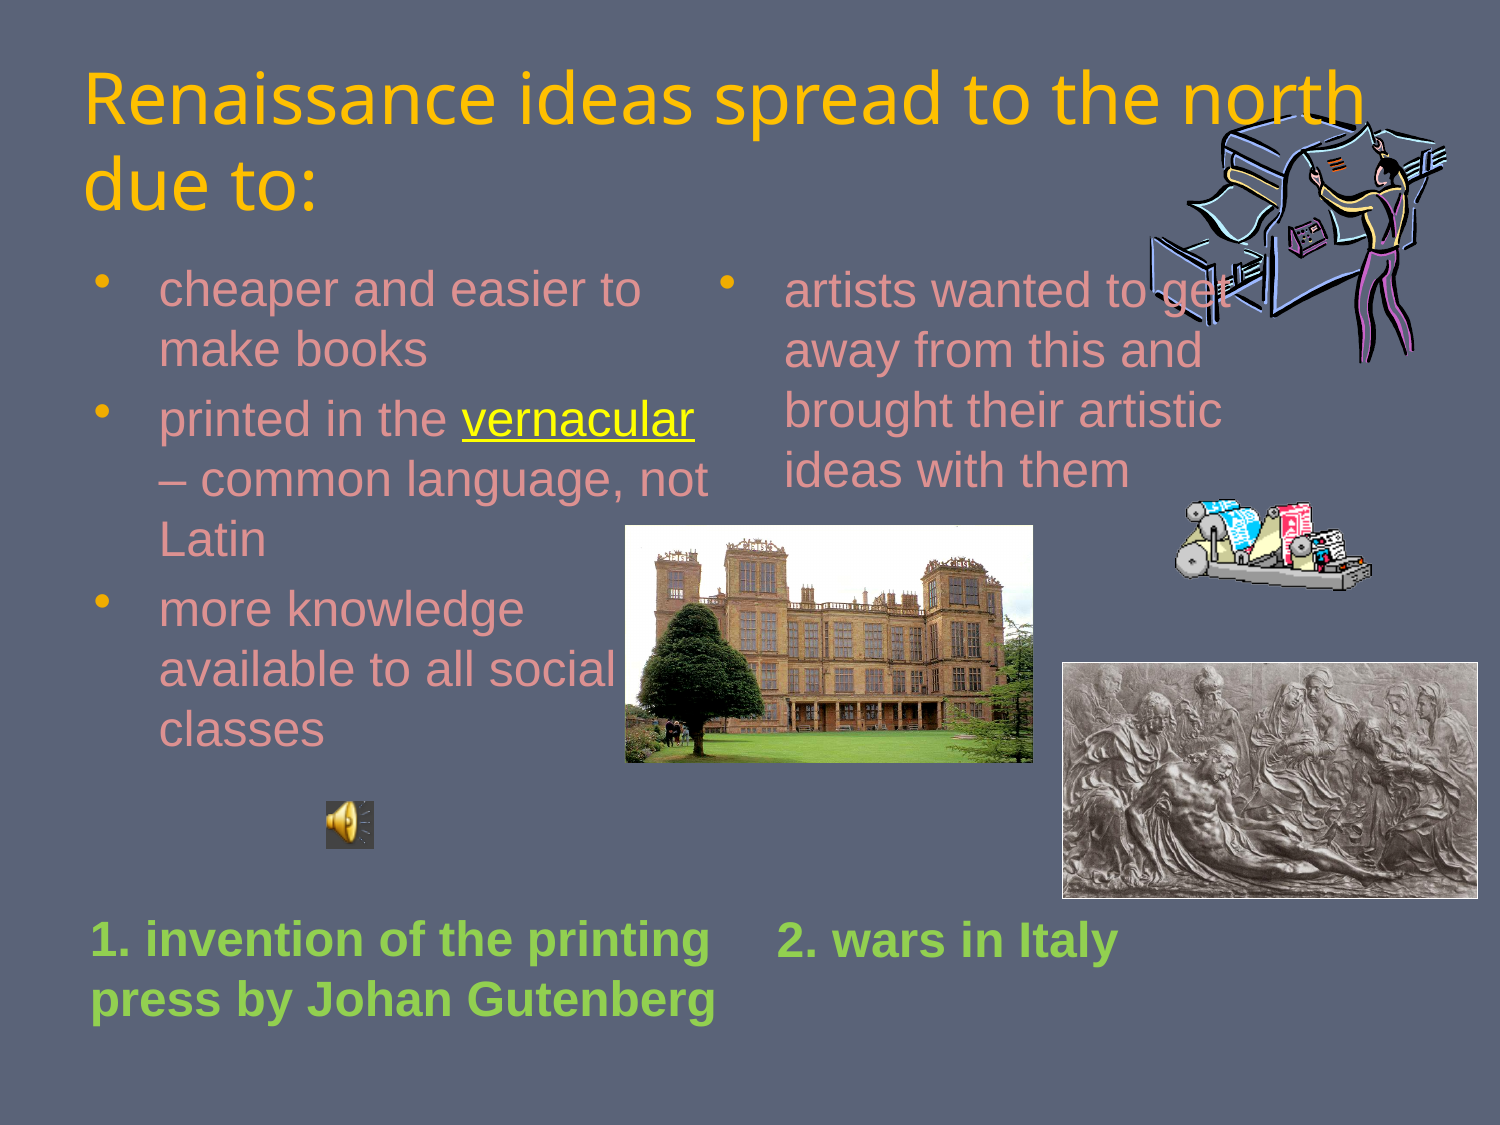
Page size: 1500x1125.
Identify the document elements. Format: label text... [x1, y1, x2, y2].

list 2. wars in Italy [761, 900, 1425, 1038]
picture [1174, 499, 1373, 591]
title Renaissance ideas spread to the north due to: [75, 44, 1425, 233]
picture [1149, 112, 1447, 364]
picture [324, 799, 376, 851]
picture [624, 524, 1034, 763]
picture [1062, 662, 1479, 899]
list cheaper and easier to make books printed in the vernacular – common language, not Latin more knowledge available to all social classes [75, 248, 738, 896]
list artists wanted to get away from this and brought their artistic ideas with them [699, 249, 1363, 527]
list 1. invention of the printing press by Johan Gutenberg [75, 900, 738, 1038]
